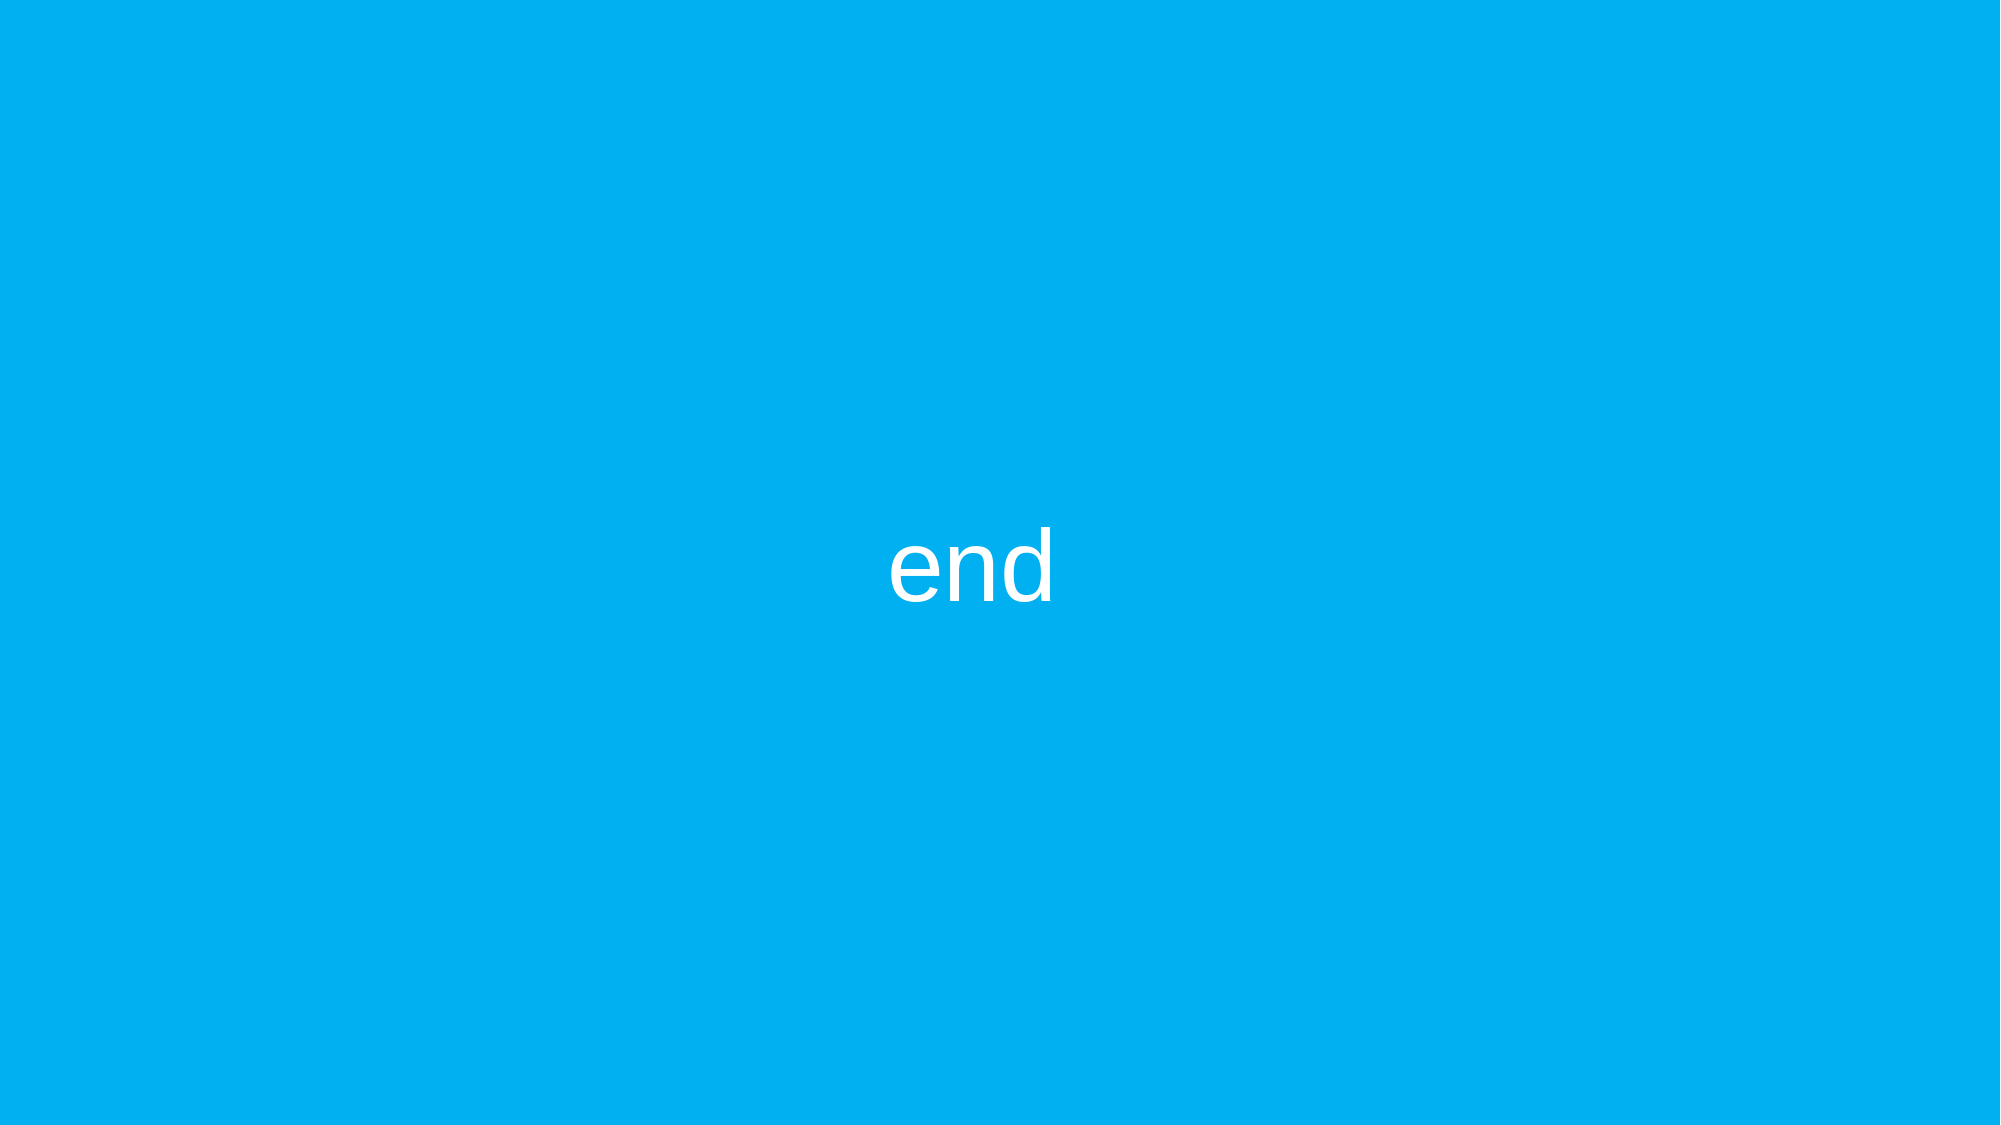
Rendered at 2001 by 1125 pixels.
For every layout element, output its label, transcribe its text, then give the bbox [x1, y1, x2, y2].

title end [813, 324, 1208, 795]
